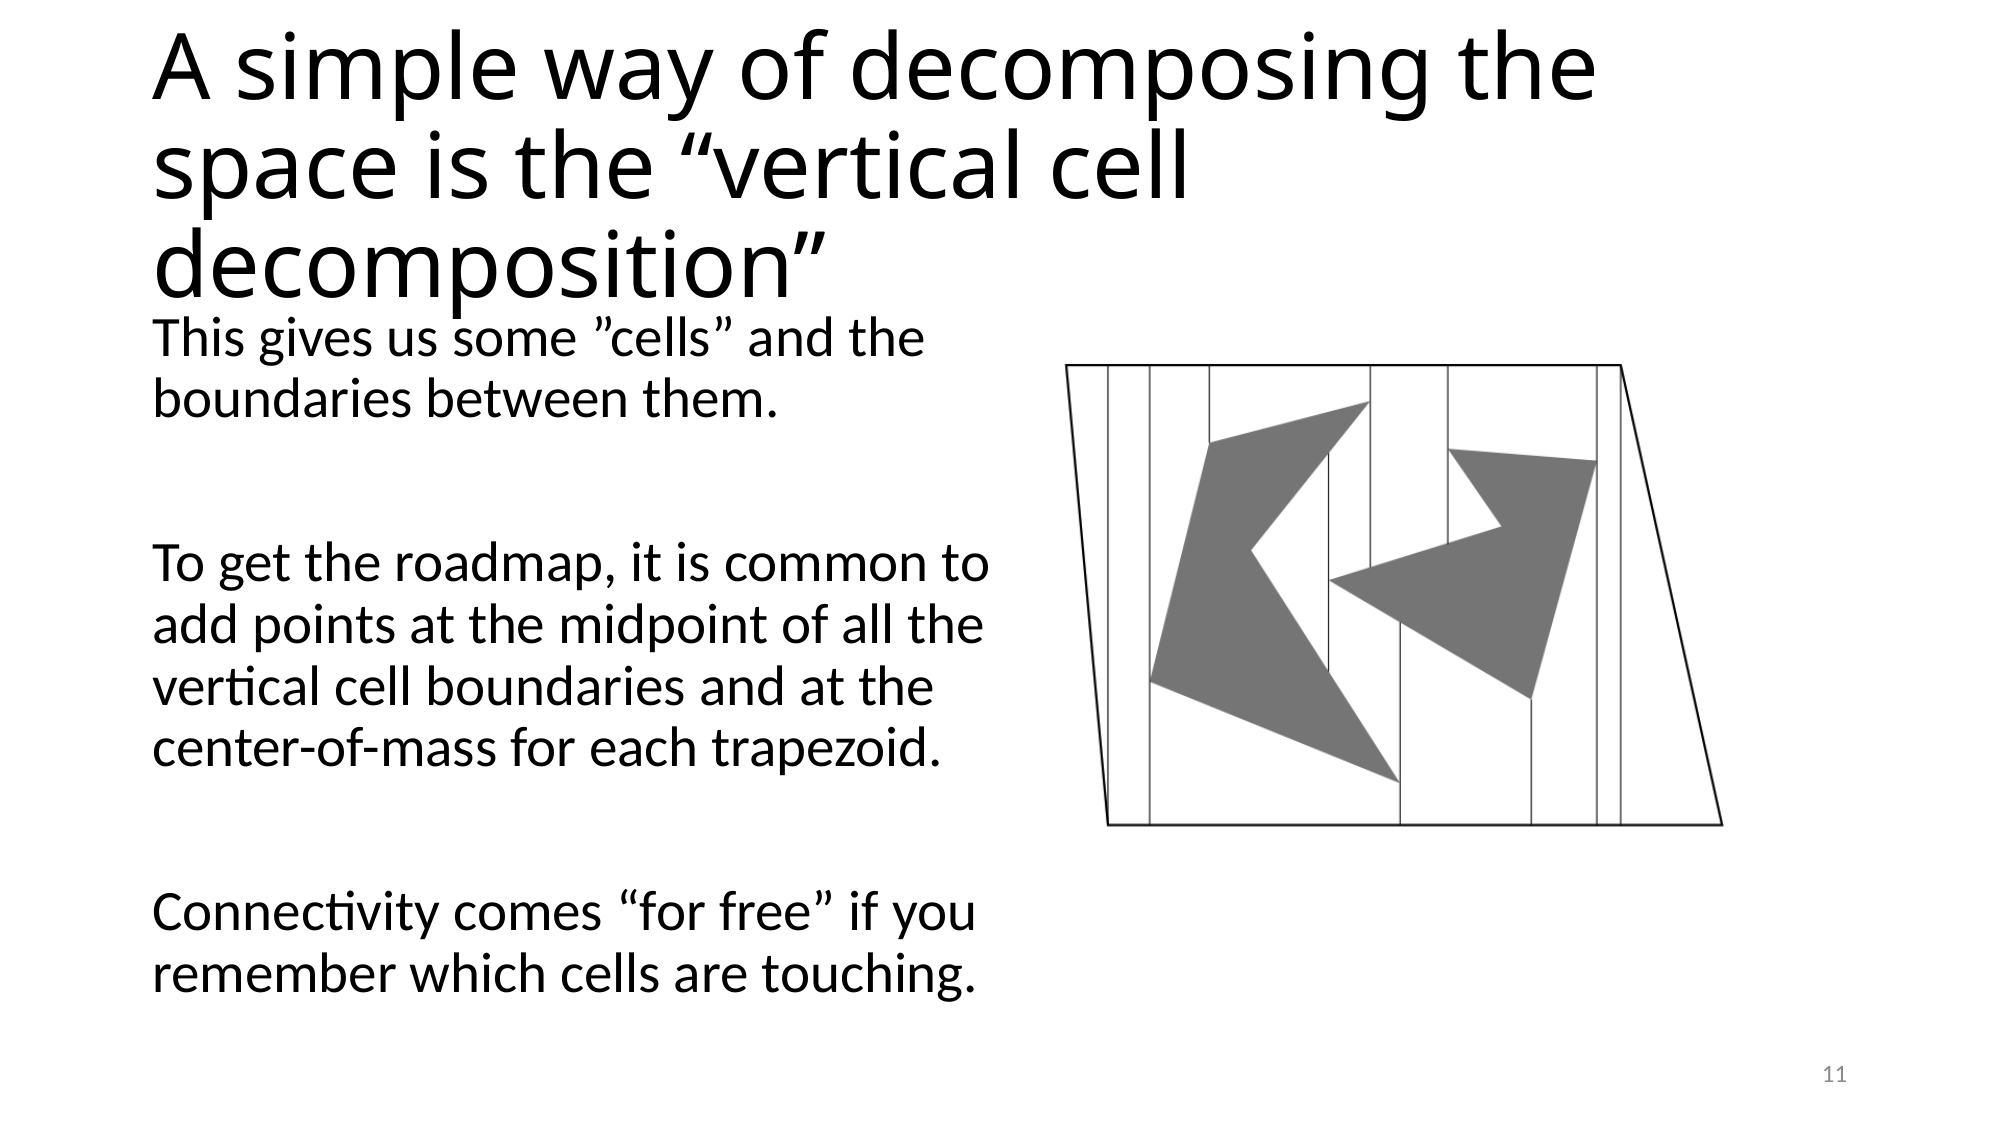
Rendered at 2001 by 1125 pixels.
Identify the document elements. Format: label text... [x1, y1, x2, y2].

slide_number 11 [1412, 1042, 1863, 1103]
title A simple way of decomposing the space is the “vertical cell decomposition” [137, 59, 1863, 278]
picture [1045, 340, 1750, 837]
list This gives us some ”cells” and the boundaries between them. To get the roadmap, it is common to add points at the midpoint of all the vertical cell boundaries and at the center-of-mass for each trapezoid. Connectivity comes “for free” if you remember which cells are touching. [137, 299, 1025, 1014]
